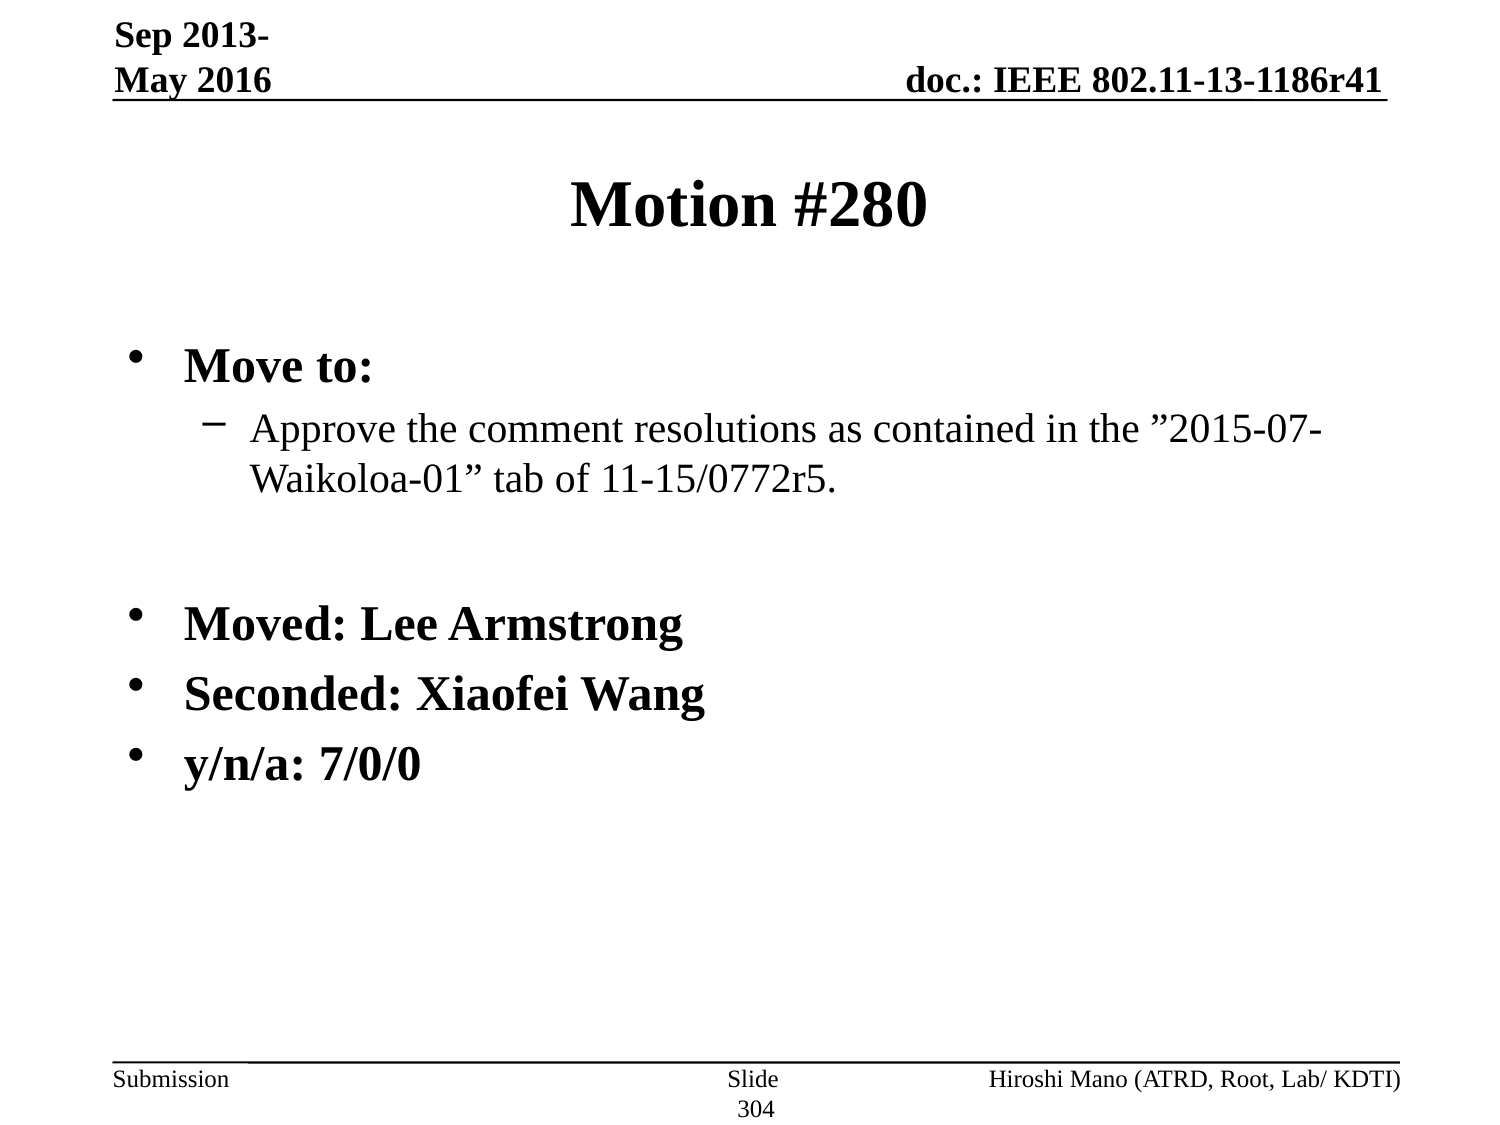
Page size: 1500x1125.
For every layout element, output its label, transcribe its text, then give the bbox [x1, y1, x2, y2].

footer Hiroshi Mano (ATRD, Root, Lab/ KDTI) [984, 1061, 1402, 1093]
list Move to: Approve the comment resolutions as contained in the ”2015-07-Waikoloa-01” tab of 11-15/0772r5. Moved: Lee Armstrong Seconded: Xiaofei Wang y/n/a: 7/0/0 [112, 324, 1388, 1001]
title Motion #280 [112, 112, 1388, 288]
slide_number Slide 304 [712, 1061, 800, 1093]
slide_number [114, 54, 282, 101]
